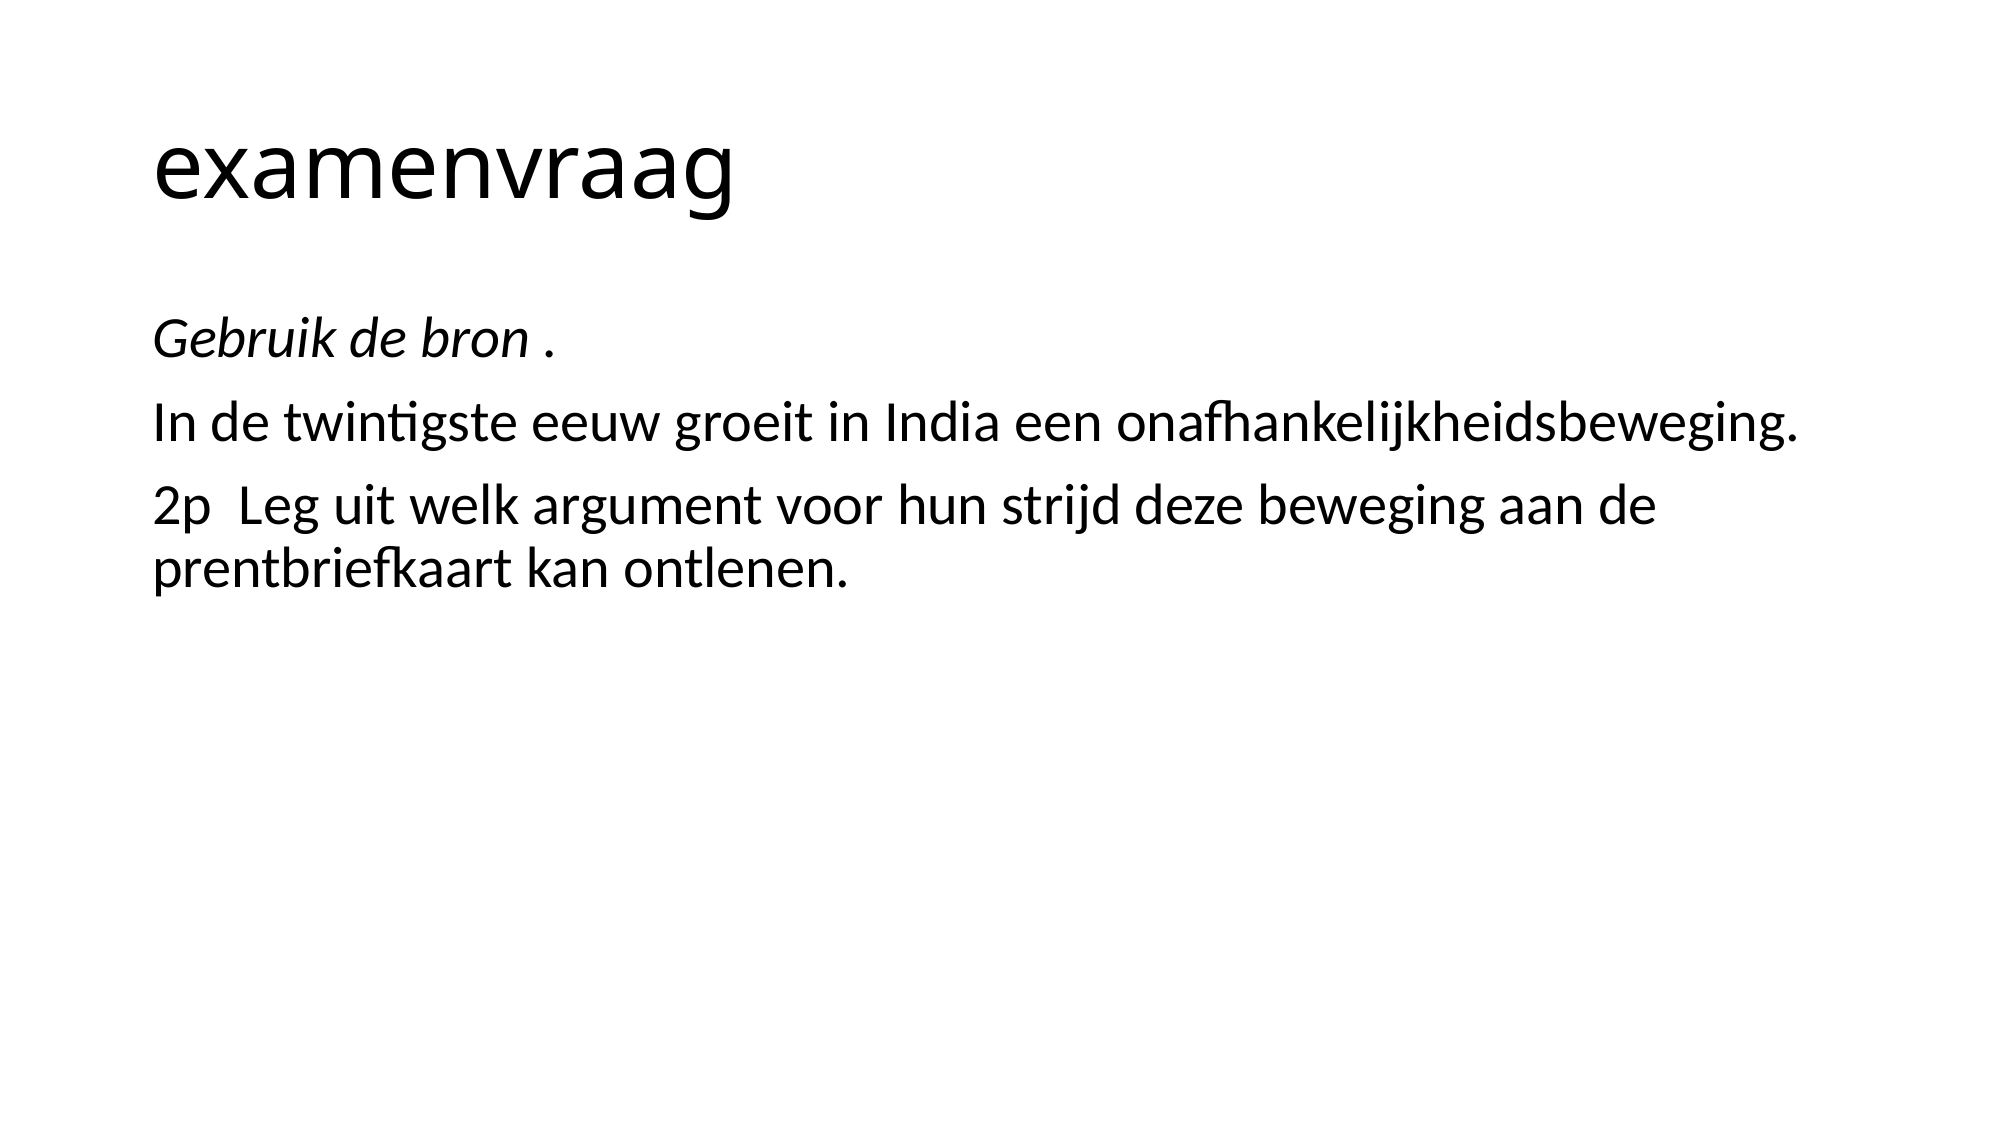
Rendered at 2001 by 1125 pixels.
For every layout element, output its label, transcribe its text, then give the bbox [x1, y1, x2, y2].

list Gebruik de bron . In de twintigste eeuw groeit in India een onafhankelijkheidsbeweging. 2p Leg uit welk argument voor hun strijd deze beweging aan de prentbriefkaart kan ontlenen. [137, 299, 1863, 1014]
title examenvraag [137, 59, 1863, 278]
